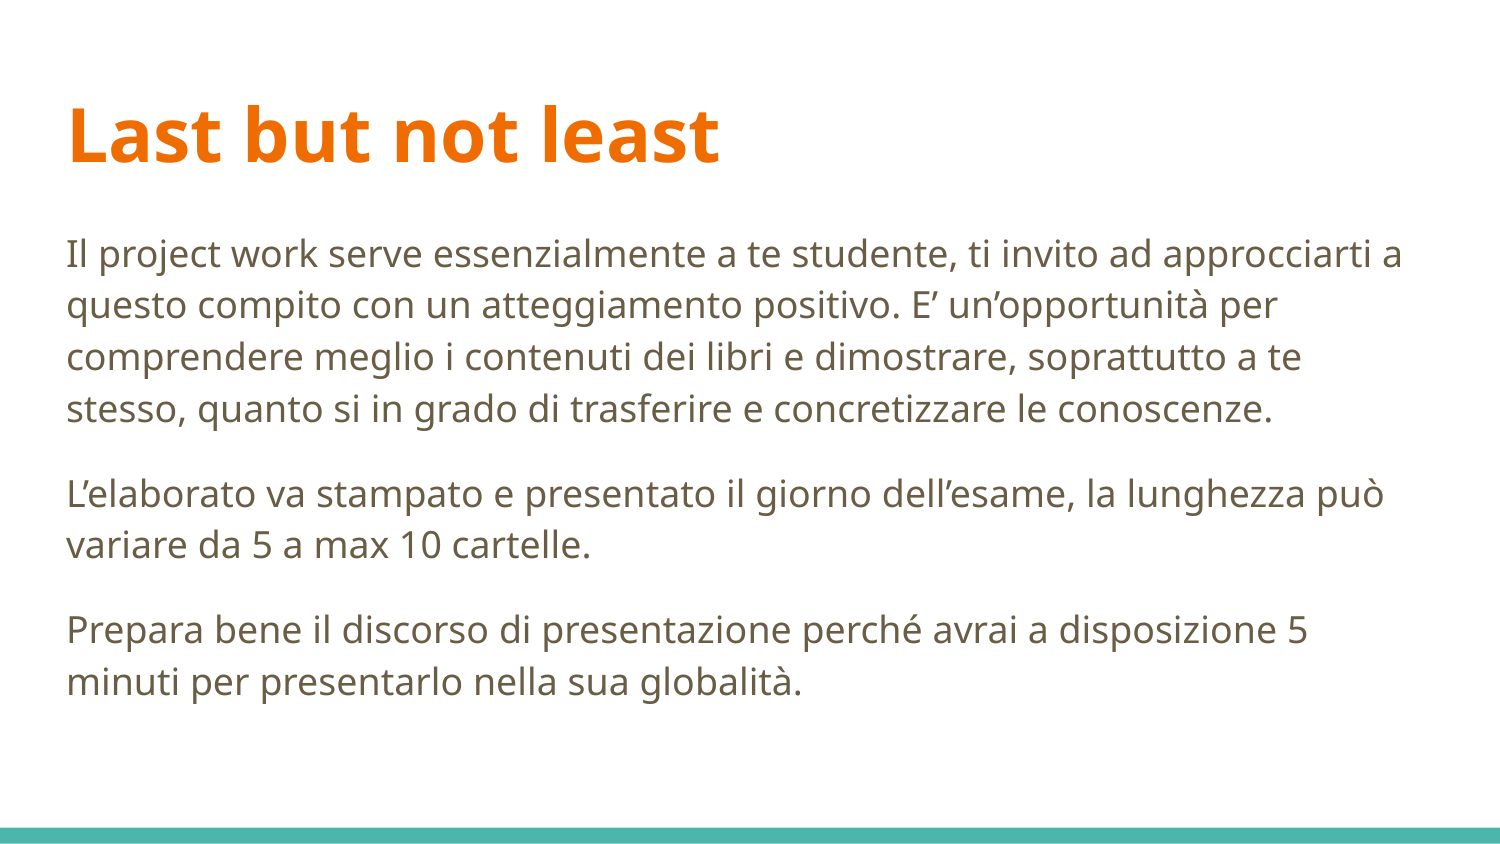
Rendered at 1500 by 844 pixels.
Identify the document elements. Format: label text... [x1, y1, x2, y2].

title Last but not least [51, 72, 1449, 189]
list Il project work serve essenzialmente a te studente, ti invito ad approcciarti a questo compito con un atteggiamento positivo. E’ un’opportunità per comprendere meglio i contenuti dei libri e dimostrare, soprattutto a te stesso, quanto si in grado di trasferire e concretizzare le conoscenze. L’elaborato va stampato e presentato il giorno dell’esame, la lunghezza può variare da 5 a max 10 cartelle. Prepara bene il discorso di presentazione perché avrai a disposizione 5 minuti per presentarlo nella sua globalità. [51, 207, 1449, 750]
